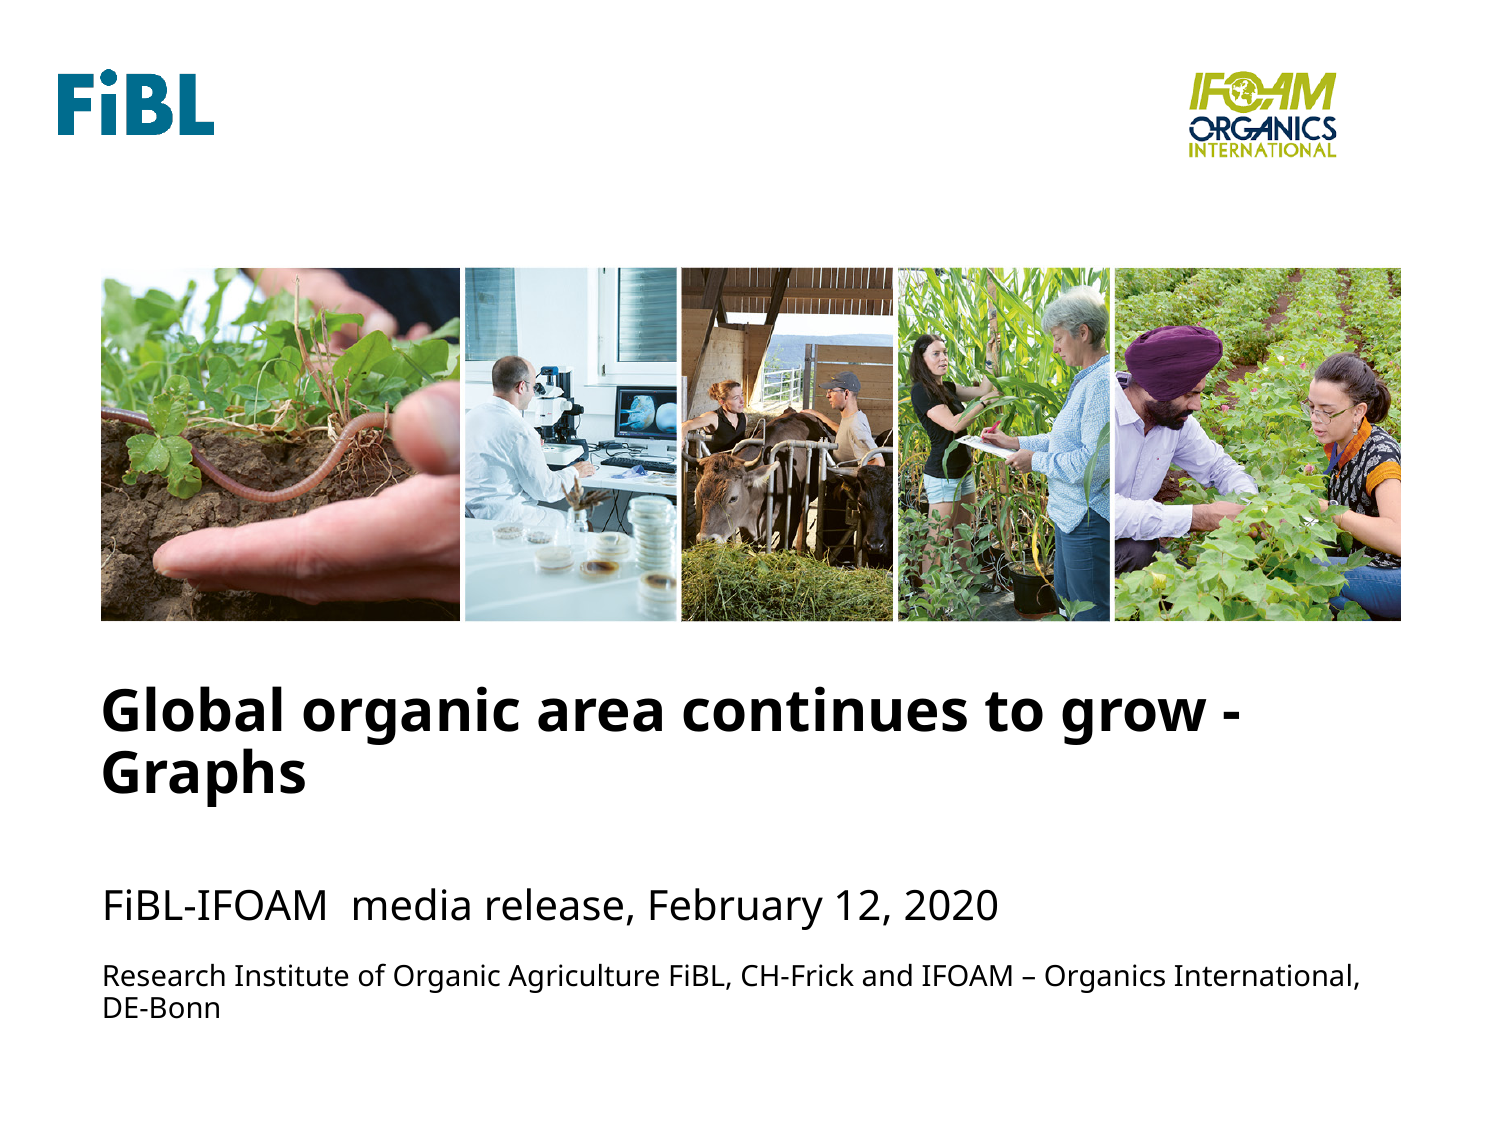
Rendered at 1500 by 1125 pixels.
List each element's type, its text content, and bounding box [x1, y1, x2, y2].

picture [101, 265, 1401, 623]
picture [143, 87, 152, 98]
picture [1168, 58, 1357, 168]
list FiBL-IFOAM media release, February 12, 2020 [101, 870, 1400, 929]
list Research Institute of Organic Agriculture FiBL, CH-Frick and IFOAM – Organics International, DE-Bonn [101, 990, 1400, 1025]
picture [143, 110, 156, 122]
subtitle Global organic area continues to grow - Graphs [100, 680, 1400, 858]
picture [58, 69, 214, 135]
